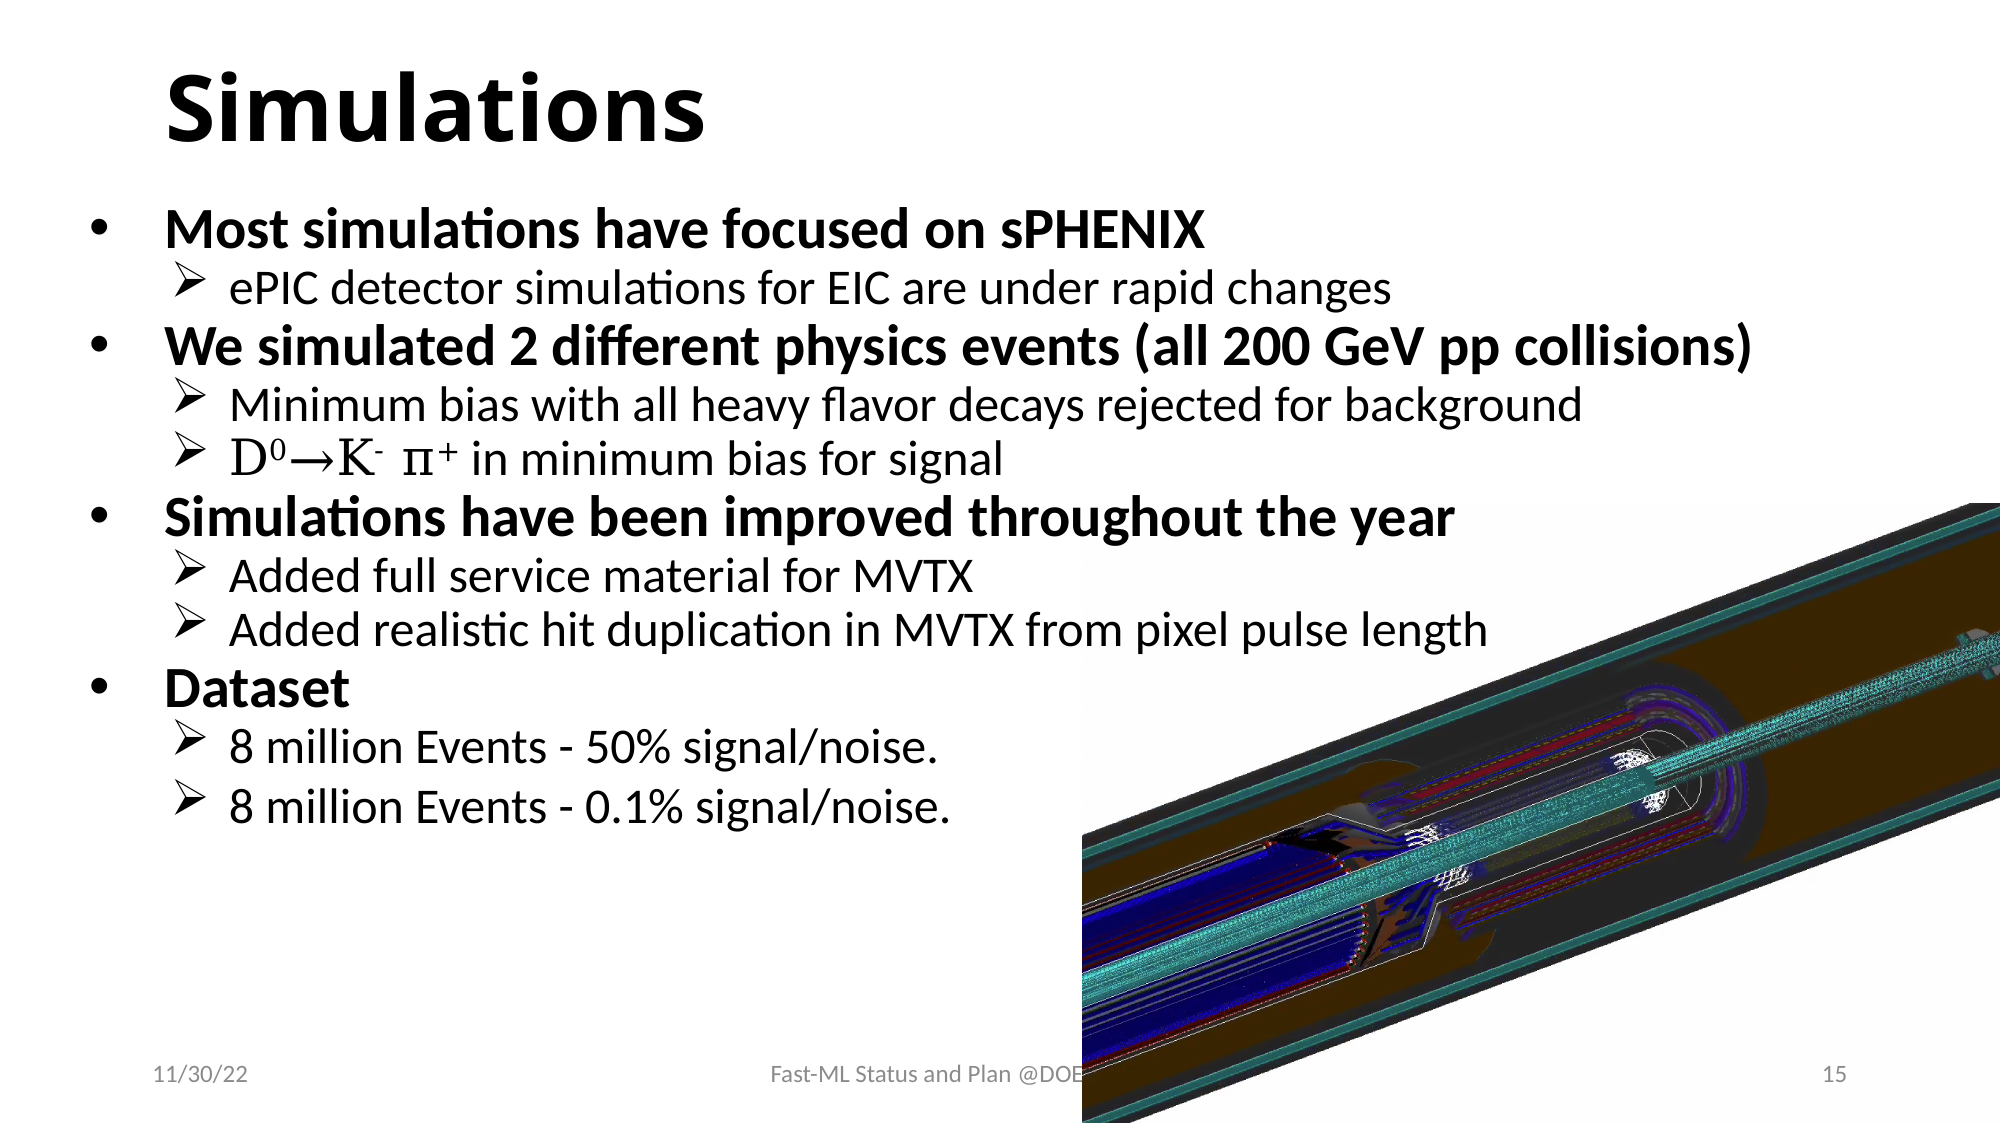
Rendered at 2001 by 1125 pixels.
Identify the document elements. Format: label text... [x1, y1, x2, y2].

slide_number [137, 1042, 588, 1103]
footer Fast-ML Status and Plan @DOE Presentations [662, 1042, 1082, 1103]
title Simulations [150, 2, 1800, 183]
picture [1082, 503, 2000, 1123]
text_box Most simulations have focused on sPHENIX ePIC detector simulations for EIC are under rapid changes We simulated 2 different physics events (all 200 GeV pp collisions) Minimum bias with all heavy flavor decays rejected for background D0→K- π+ in minimum bias for signal Simulations have been improved throughout the year Added full service material for MVTX Added realistic hit duplication in MVTX from pixel pulse length Dataset 8 million Events - 50% signal/noise. 8 million Events - 0.1% signal/noise. [63, 183, 1800, 849]
